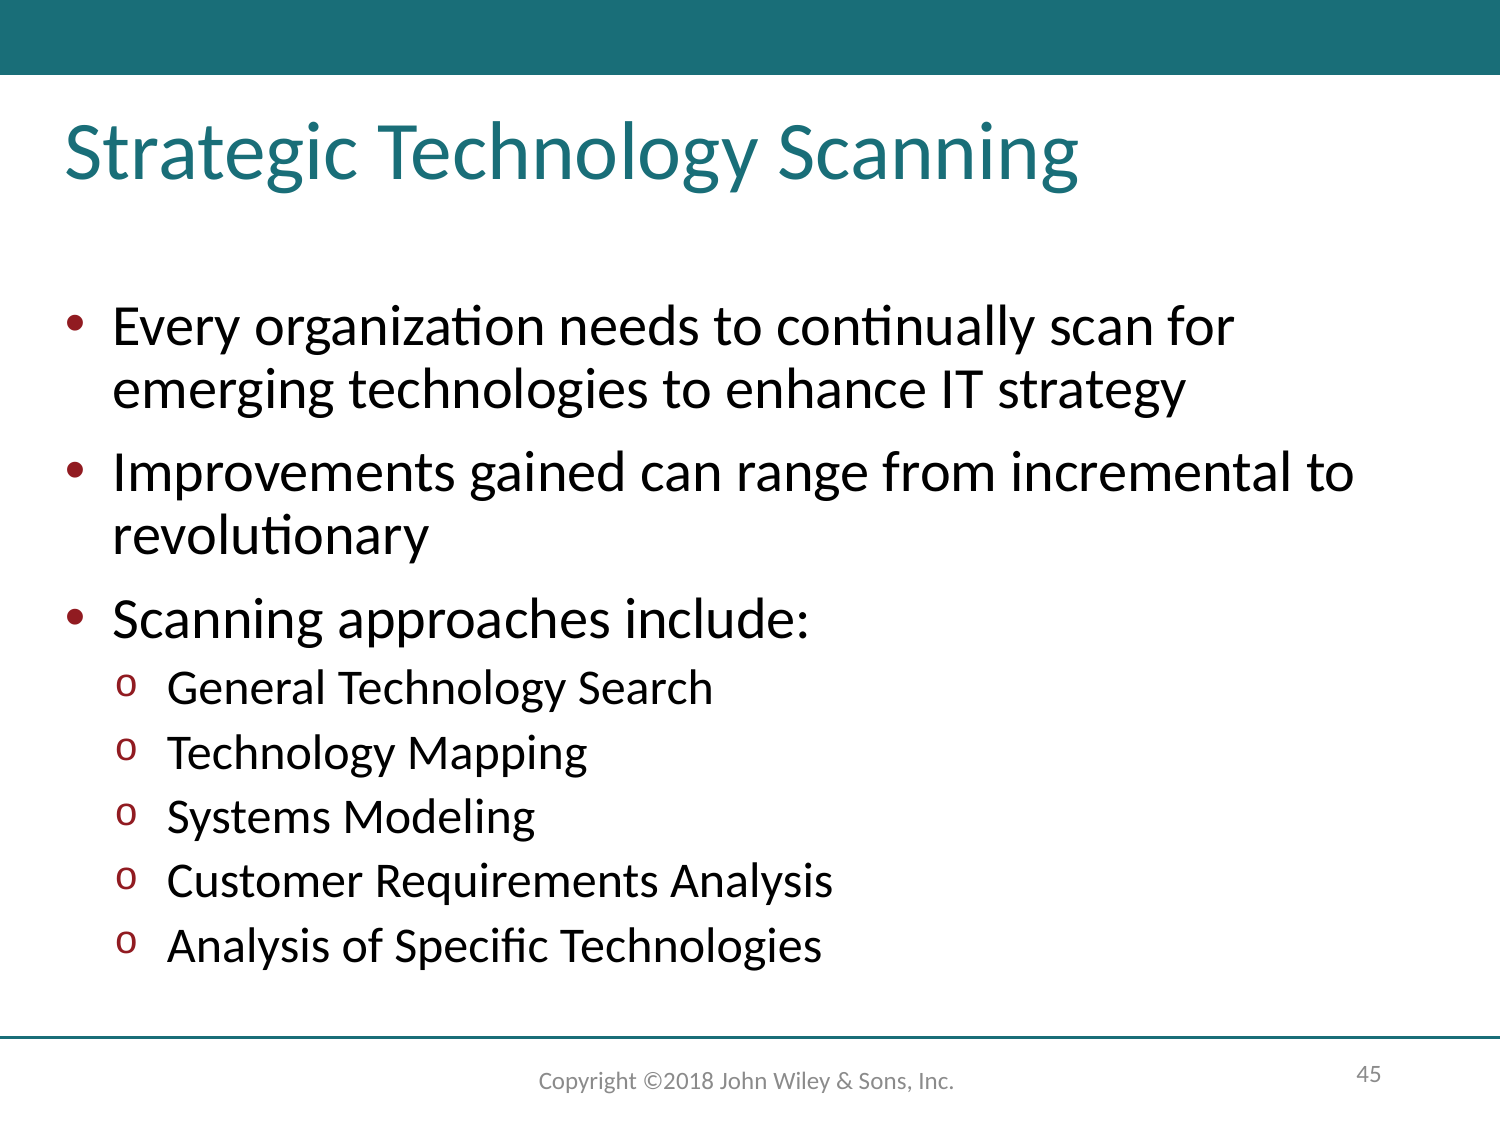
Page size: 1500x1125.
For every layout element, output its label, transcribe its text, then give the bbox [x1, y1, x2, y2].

list Every organization needs to continually scan for emerging technologies to enhance IT strategy Improvements gained can range from incremental to revolutionary Scanning approaches include: General Technology Search Technology Mapping Systems Modeling Customer Requirements Analysis Analysis of Specific Technologies [50, 287, 1450, 1025]
footer Copyright ©2018 John Wiley & Sons, Inc. [496, 1050, 1004, 1110]
slide_number 45 [1059, 1042, 1397, 1103]
title Strategic Technology Scanning [50, 99, 1450, 238]
